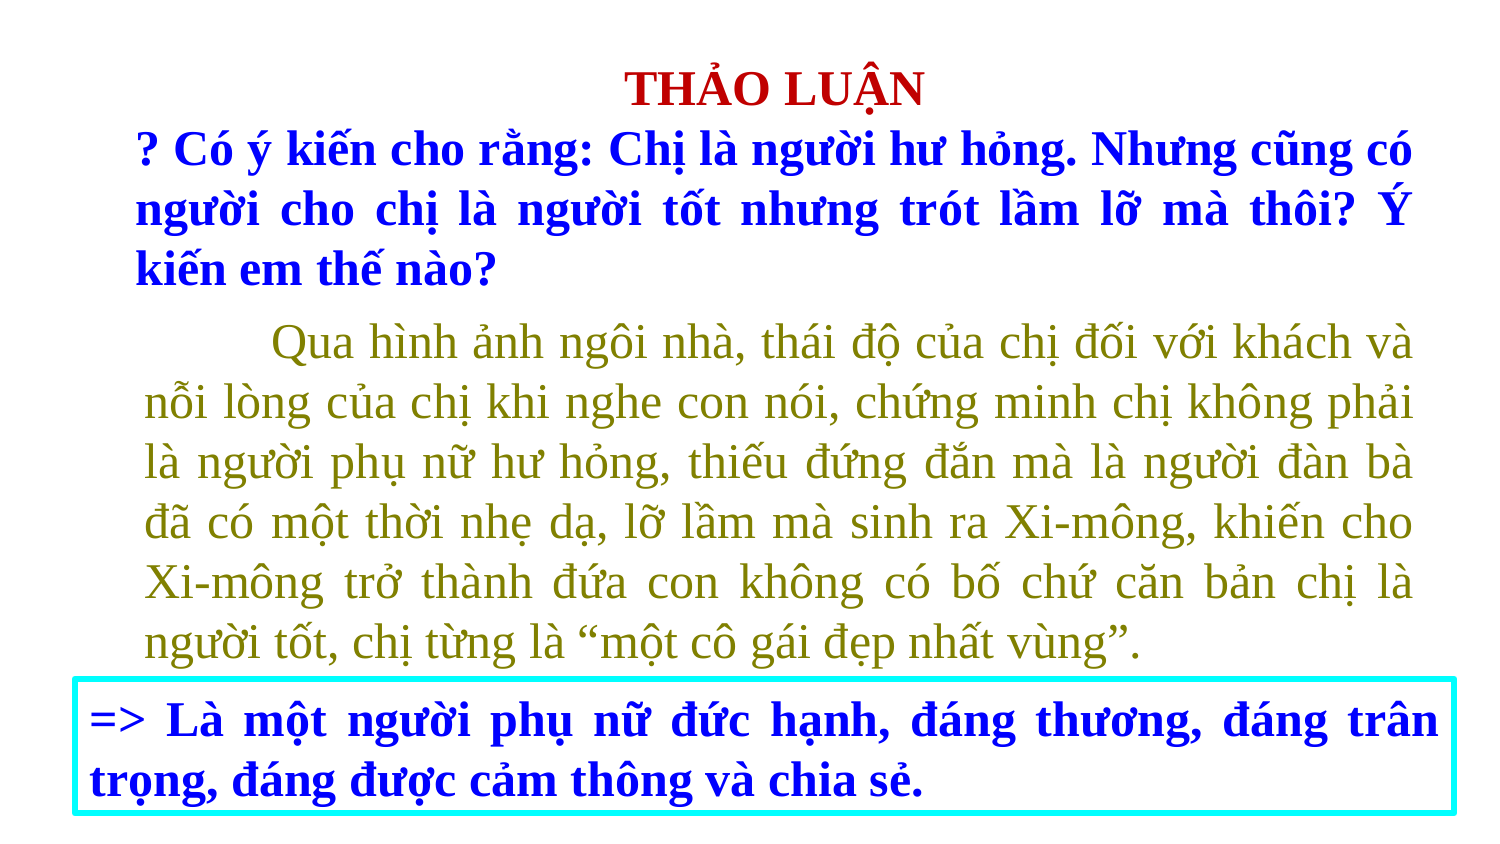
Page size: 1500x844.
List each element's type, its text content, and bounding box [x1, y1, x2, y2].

text_box THẢO LUẬN ? Có ý kiến cho rằng: Chị là người hư hỏng. Nhưng cũng có người cho chị là người tốt nhưng trót lầm lỡ mà thôi? Ý kiến em thế nào? [120, 48, 1430, 303]
text_box => Là một người phụ nữ đức hạnh, đáng thương, đáng trân trọng, đáng được cảm thông và chia sẻ. [74, 678, 1455, 814]
text_box Qua hình ảnh ngôi nhà, thái độ của chị đối với khách và nỗi lòng của chị khi nghe con nói, chứng minh chị không phải là người phụ nữ hư hỏng, thiếu đứng đắn mà là người đàn bà đã có một thời nhẹ dạ, lỡ lầm mà sinh ra Xi-mông, khiến cho Xi-mông trở thành đứa con không có bố chứ căn bản chị là người tốt, chị từng là “một cô gái đẹp nhất vùng”. [129, 301, 1430, 676]
